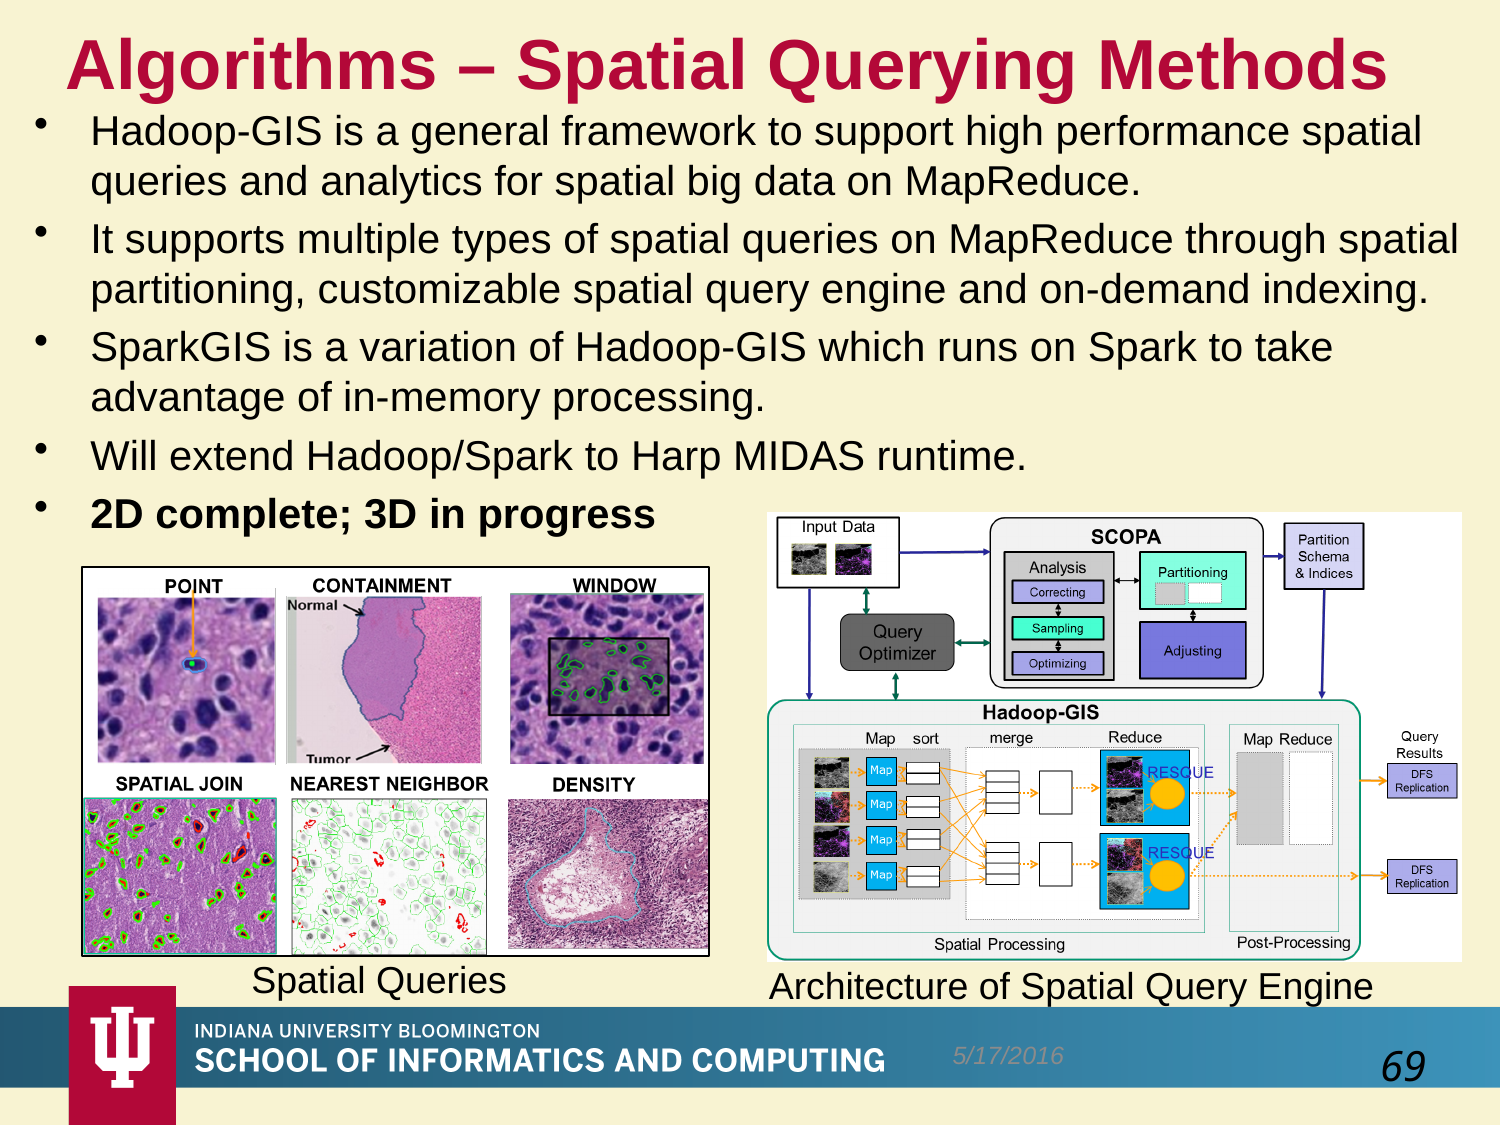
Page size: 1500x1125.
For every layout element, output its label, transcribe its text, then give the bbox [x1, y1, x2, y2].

slide_number 69 [1365, 1032, 1474, 1081]
picture [766, 511, 1463, 963]
text_box Spatial Queries [236, 963, 522, 1009]
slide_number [937, 1024, 1275, 1085]
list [83, 568, 709, 955]
picture [0, 986, 1500, 1125]
text_box Hadoop-GIS is a general framework to support high performance spatial queries and analytics for spatial big data on MapReduce. It supports multiple types of spatial queries on MapReduce through spatial partitioning, customizable spatial query engine and on-demand indexing. SparkGIS is a variation of Hadoop-GIS which runs on Spark to take advantage of in-memory processing. Will extend Hadoop/Spark to Harp MIDAS runtime. 2D complete; 3D in progress [19, 95, 1482, 519]
title Algorithms – Spatial Querying Methods [50, 0, 1425, 95]
text_box Architecture of Spatial Query Engine [753, 954, 1400, 1015]
